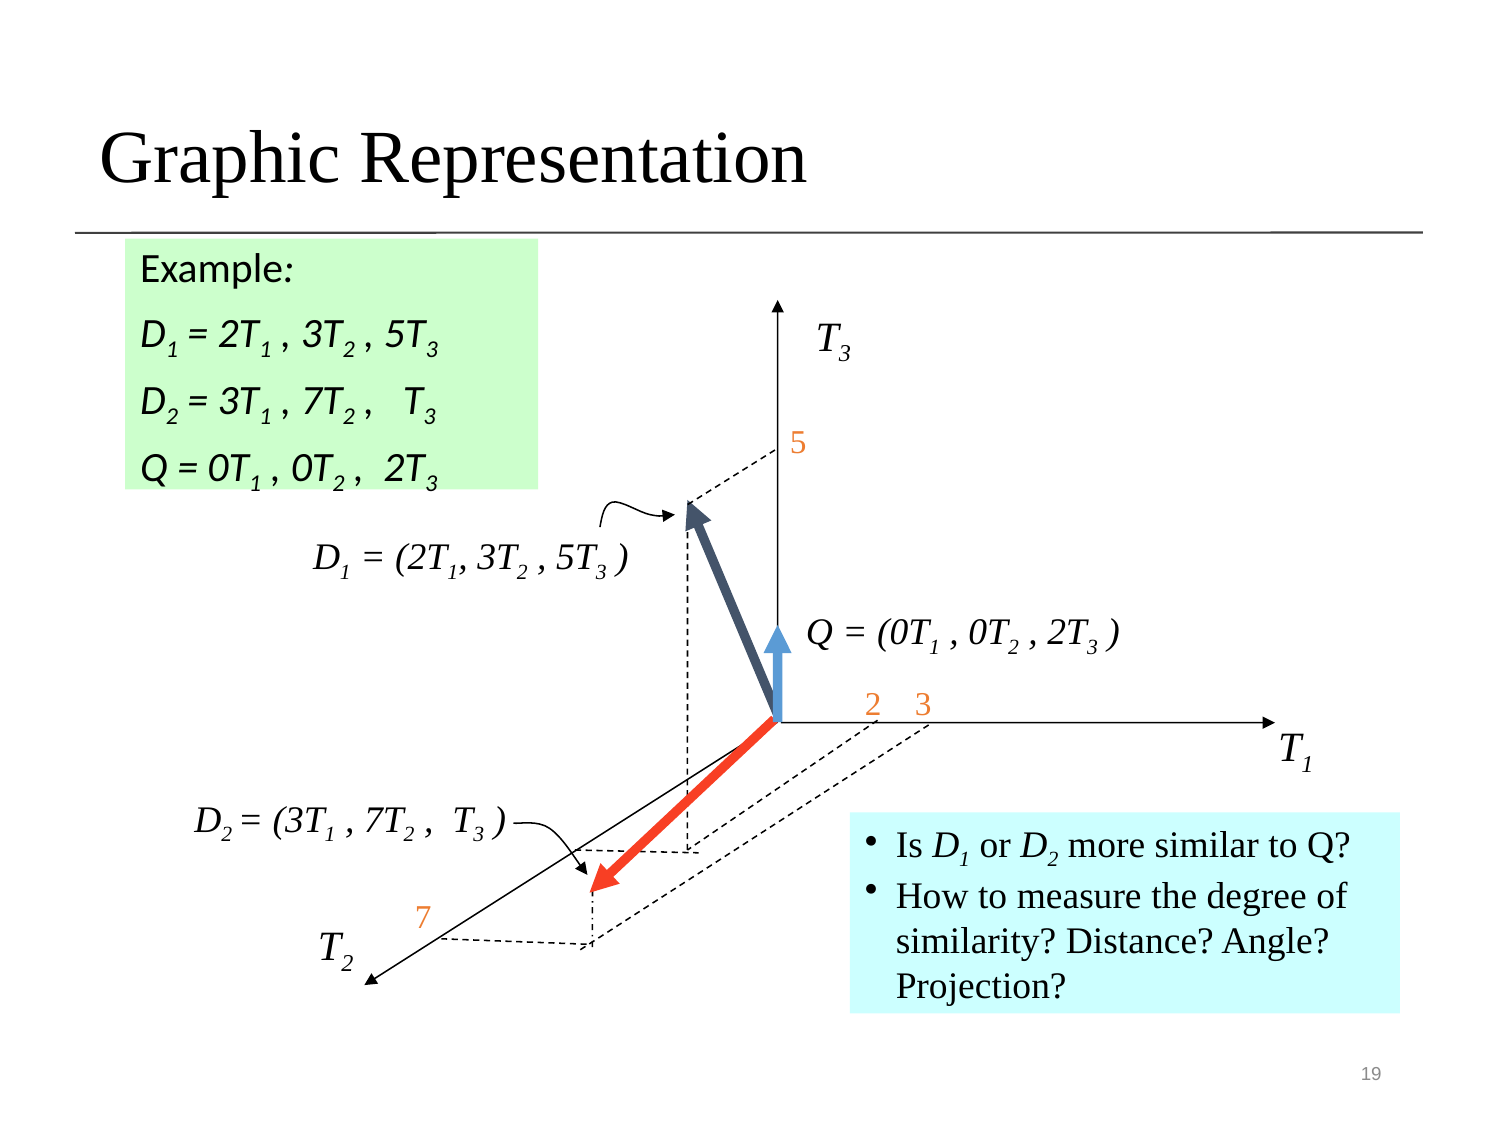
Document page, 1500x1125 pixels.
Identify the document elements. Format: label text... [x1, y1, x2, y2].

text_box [174, 299, 1330, 986]
list Example: D1 = 2T1 , 3T2 , 5T3 D2 = 3T1 , 7T2 , T3 Q = 0T1 , 0T2 , 2T3 [125, 238, 539, 490]
slide_number 19 [1059, 1042, 1397, 1103]
title Graphic Representation [84, 94, 1379, 224]
text_box Is D1 or D2 more similar to Q? How to measure the degree of similarity? Distance? Angle? Projection? [849, 812, 1400, 1014]
